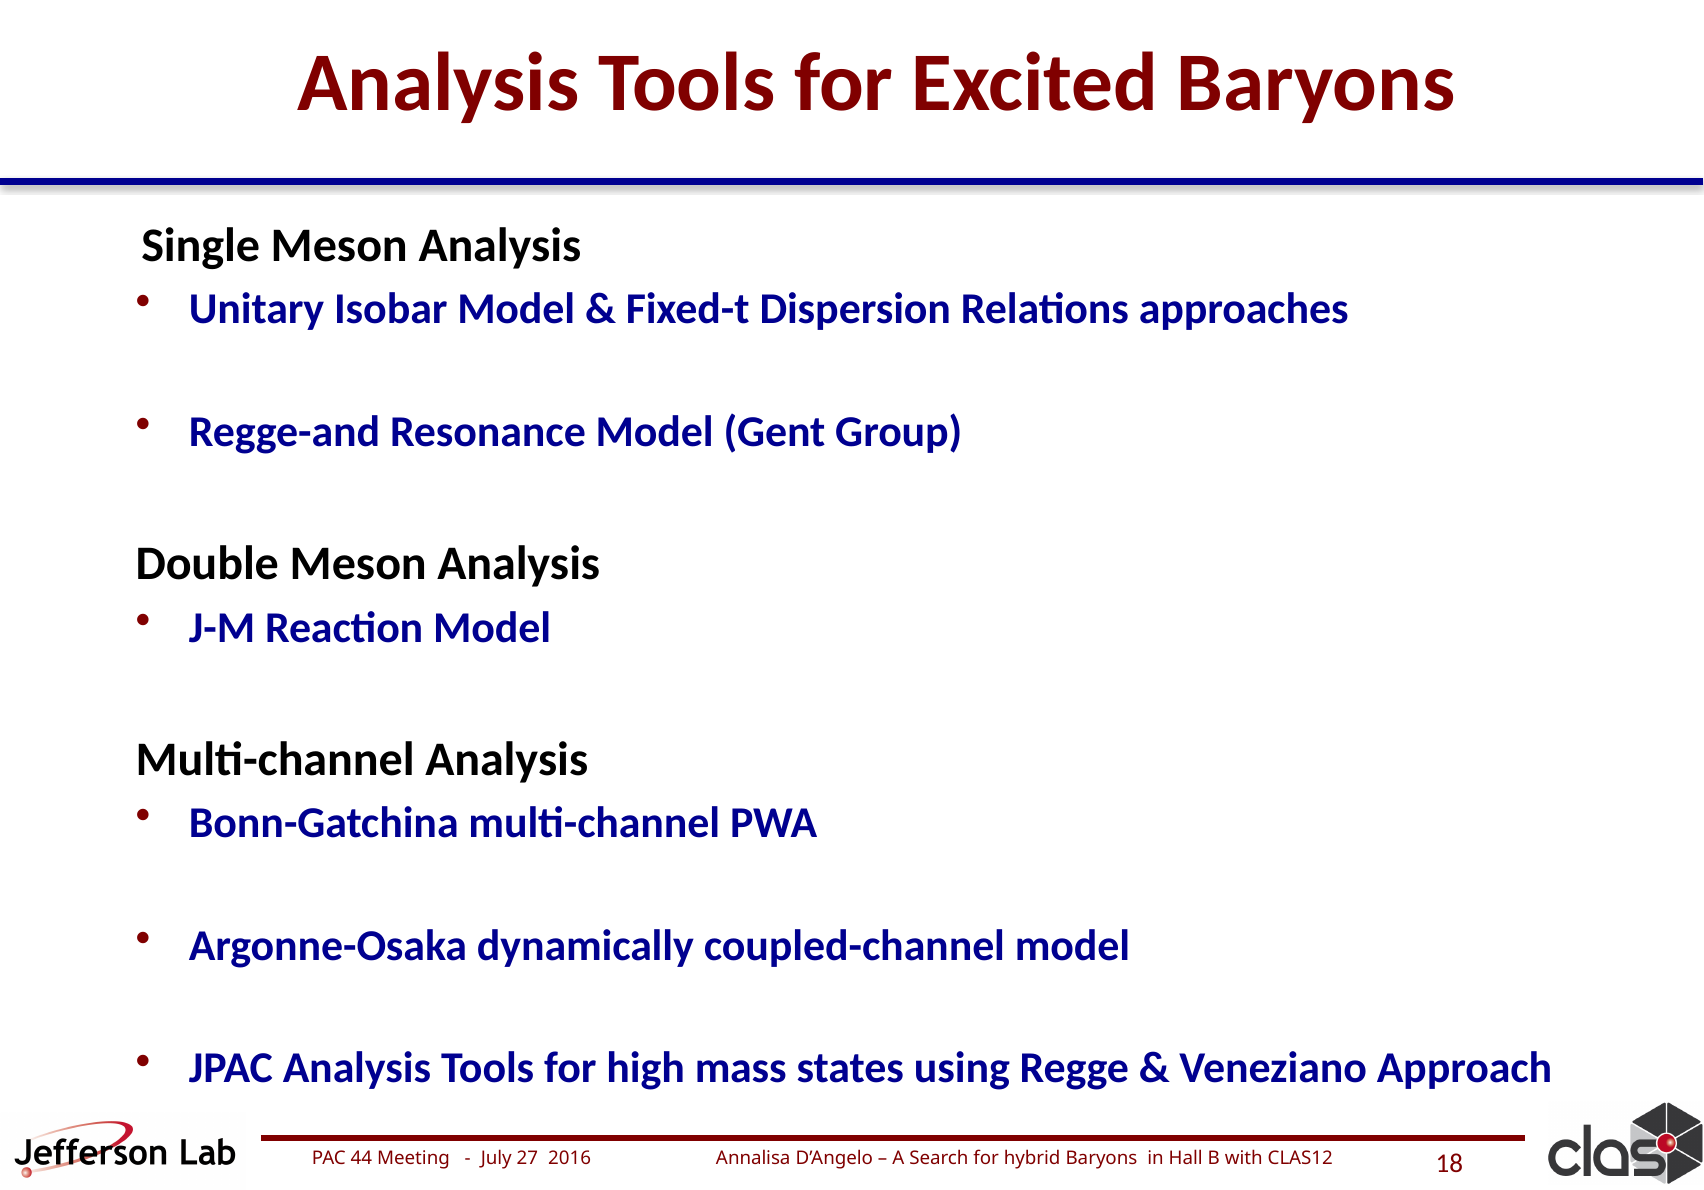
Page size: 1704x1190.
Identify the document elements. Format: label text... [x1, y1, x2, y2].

title Analysis Tools for Excited Baryons [174, 18, 1580, 176]
picture [0, 1112, 246, 1190]
slide_number 18 [1394, 1138, 1478, 1188]
picture [1548, 1101, 1704, 1185]
list Single Meson Analysis Unitary Isobar Model & Fixed-t Dispersion Relations approaches Regge-and Resonance Model (Gent Group) Double Meson Analysis J-M Reaction Model Multi-channel Analysis Bonn-Gatchina multi-channel PWA Argonne-Osaka dynamically coupled-channel model JPAC Analysis Tools for high mass states using Regge & Veneziano Approach [119, 205, 1620, 1151]
footer PAC 44 Meeting - July 27 2016 Annalisa D’Angelo – A Search for hybrid Baryons in Hall B with CLAS12 [272, 1138, 1372, 1190]
